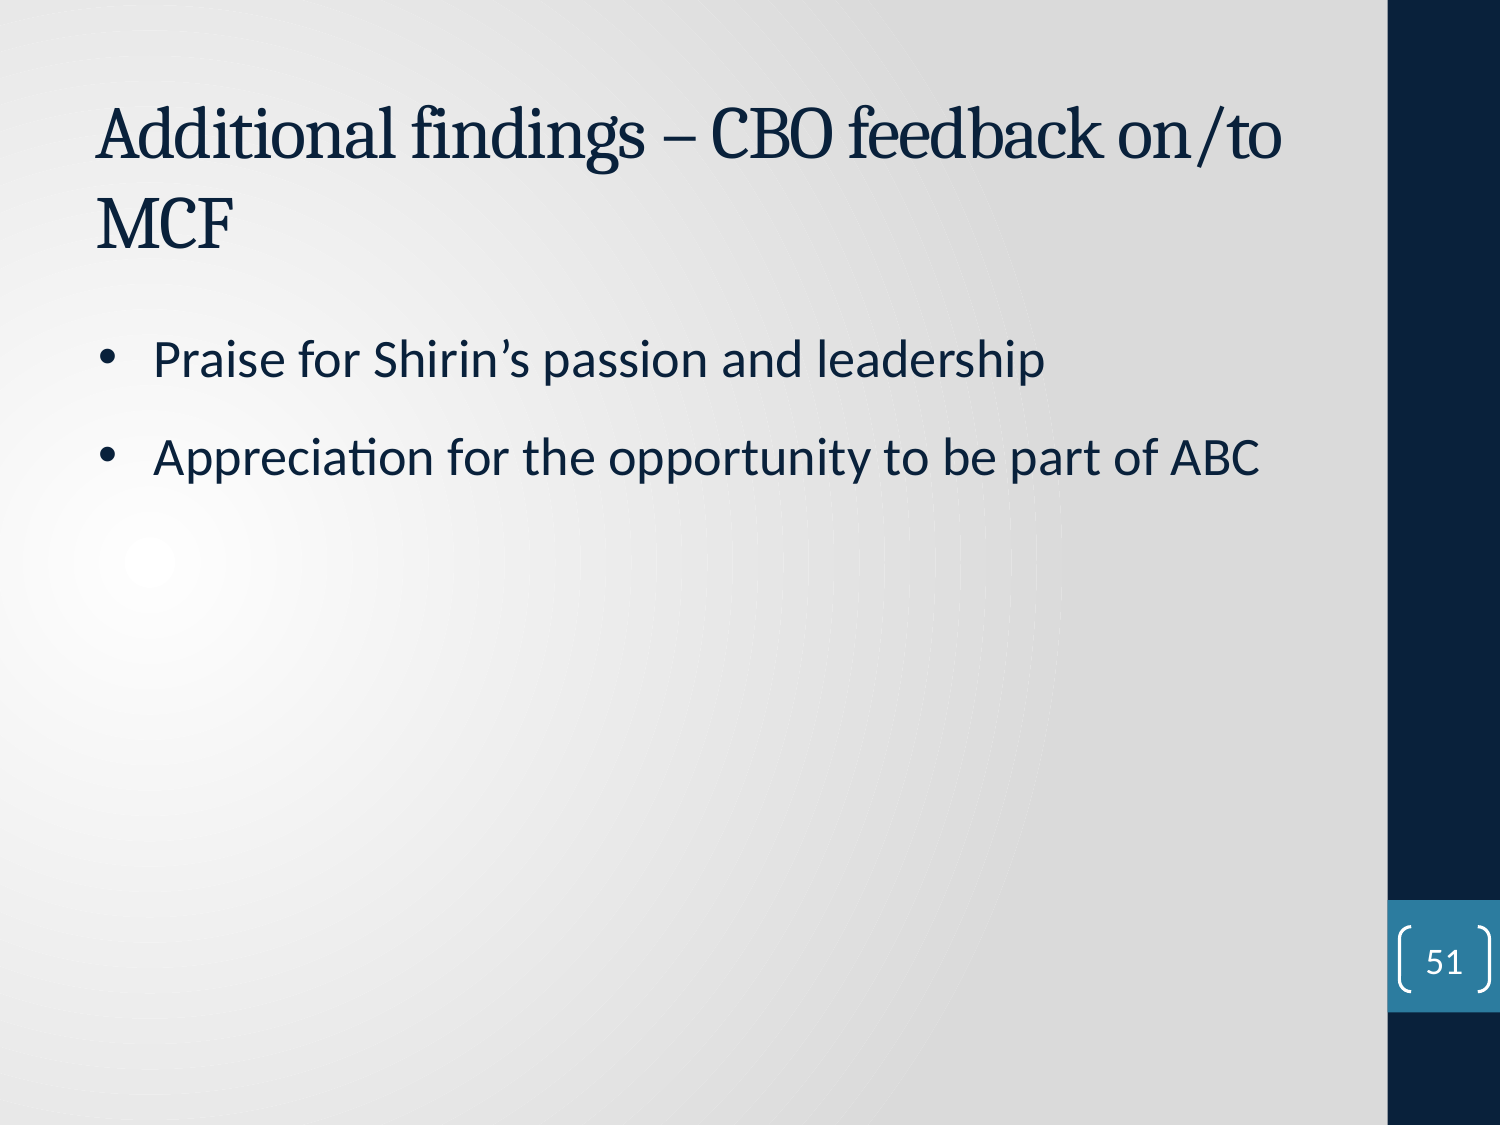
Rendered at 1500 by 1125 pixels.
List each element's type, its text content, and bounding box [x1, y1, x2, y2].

title Additional findings – CBO feedback on/to MCF [79, 84, 1313, 263]
text_box Praise for Shirin’s passion and leadership Appreciation for the opportunity to be part of ABC [83, 316, 1288, 540]
slide_number 51 [1397, 925, 1492, 994]
